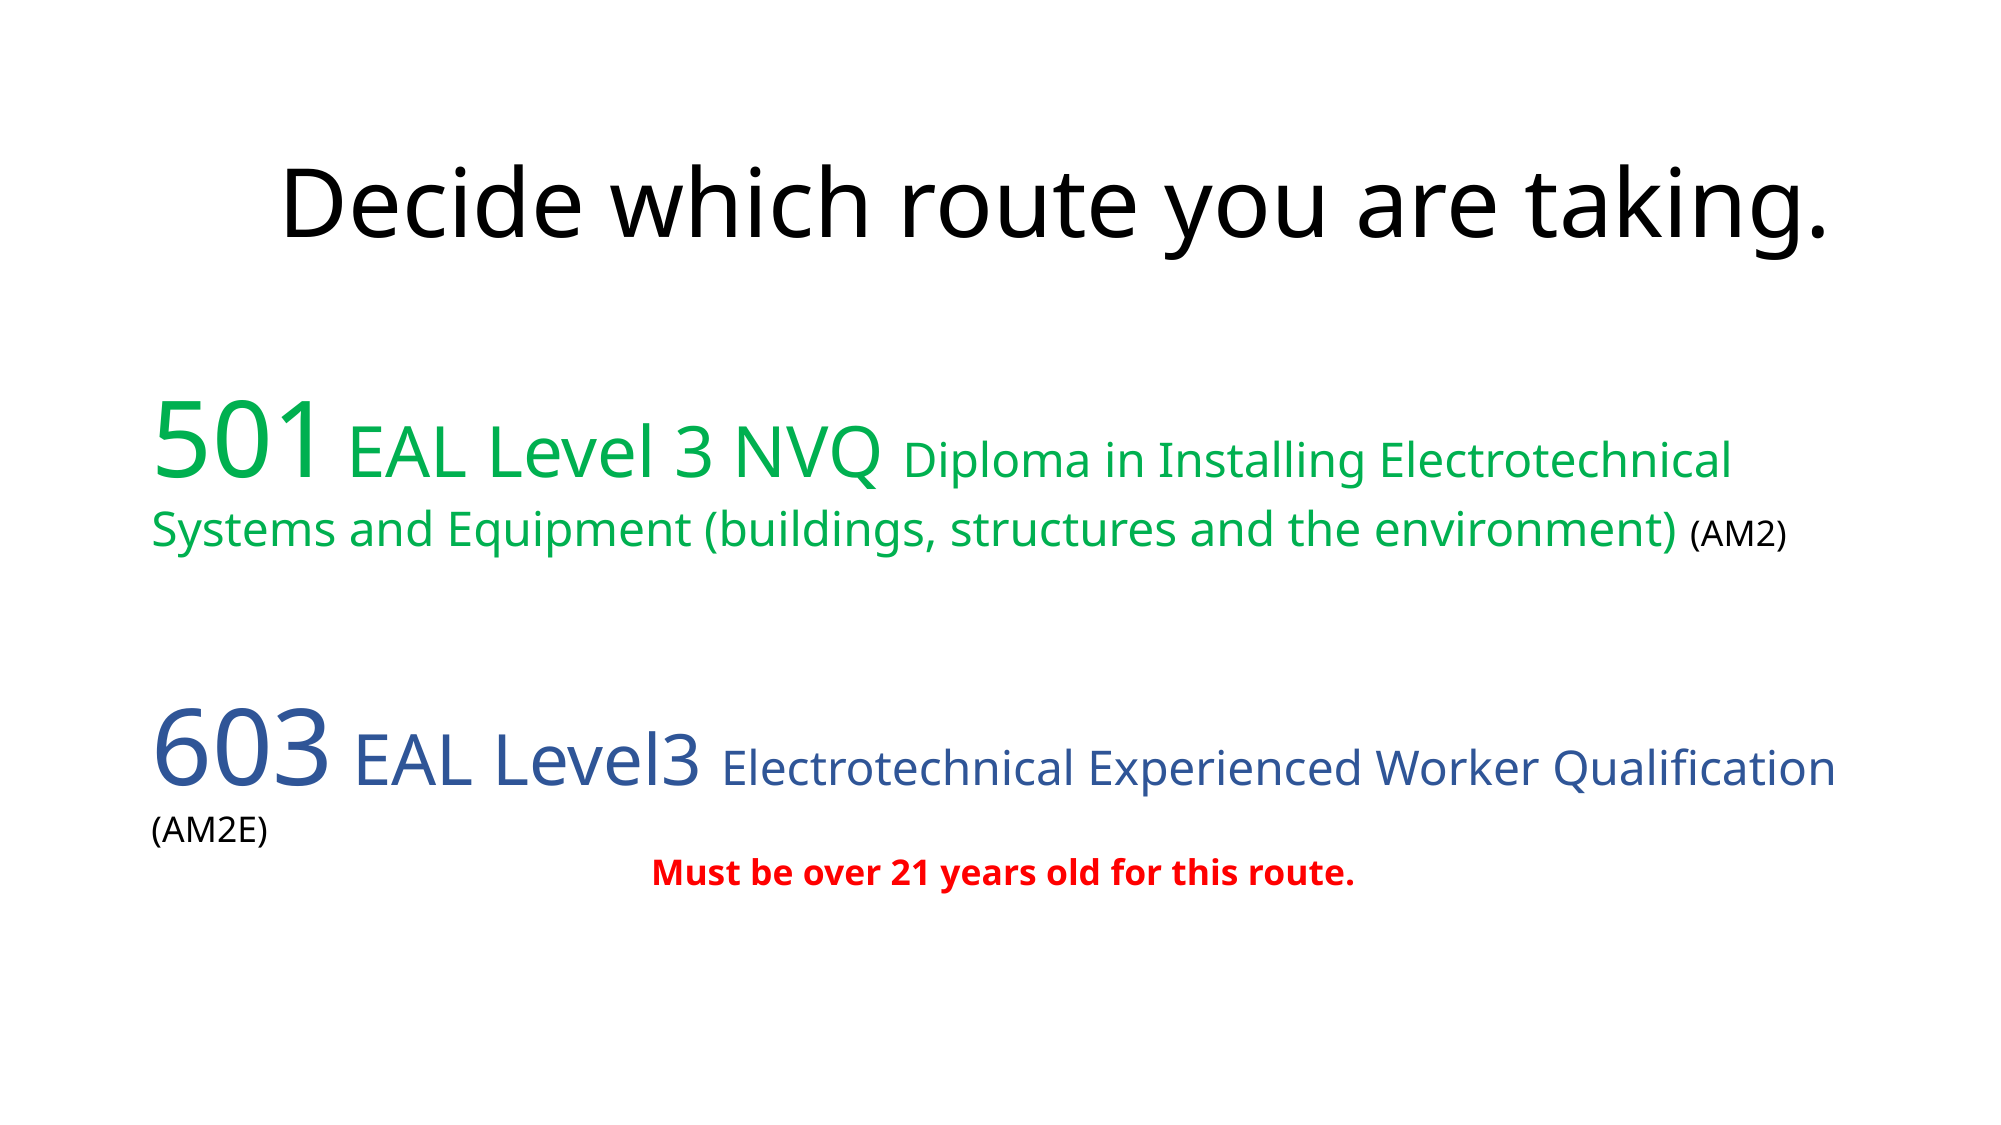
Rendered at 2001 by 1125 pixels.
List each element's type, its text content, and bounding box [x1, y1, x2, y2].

title Decide which route you are taking. 501 EAL Level 3 NVQ Diploma in Installing Electrotechnical Systems and Equipment (buildings, structures and the environment) (AM2) 603 EAL Level3 Electrotechnical Experienced Worker Qualification (AM2E) Must be over 21 years old for this route. [136, 89, 1862, 1070]
